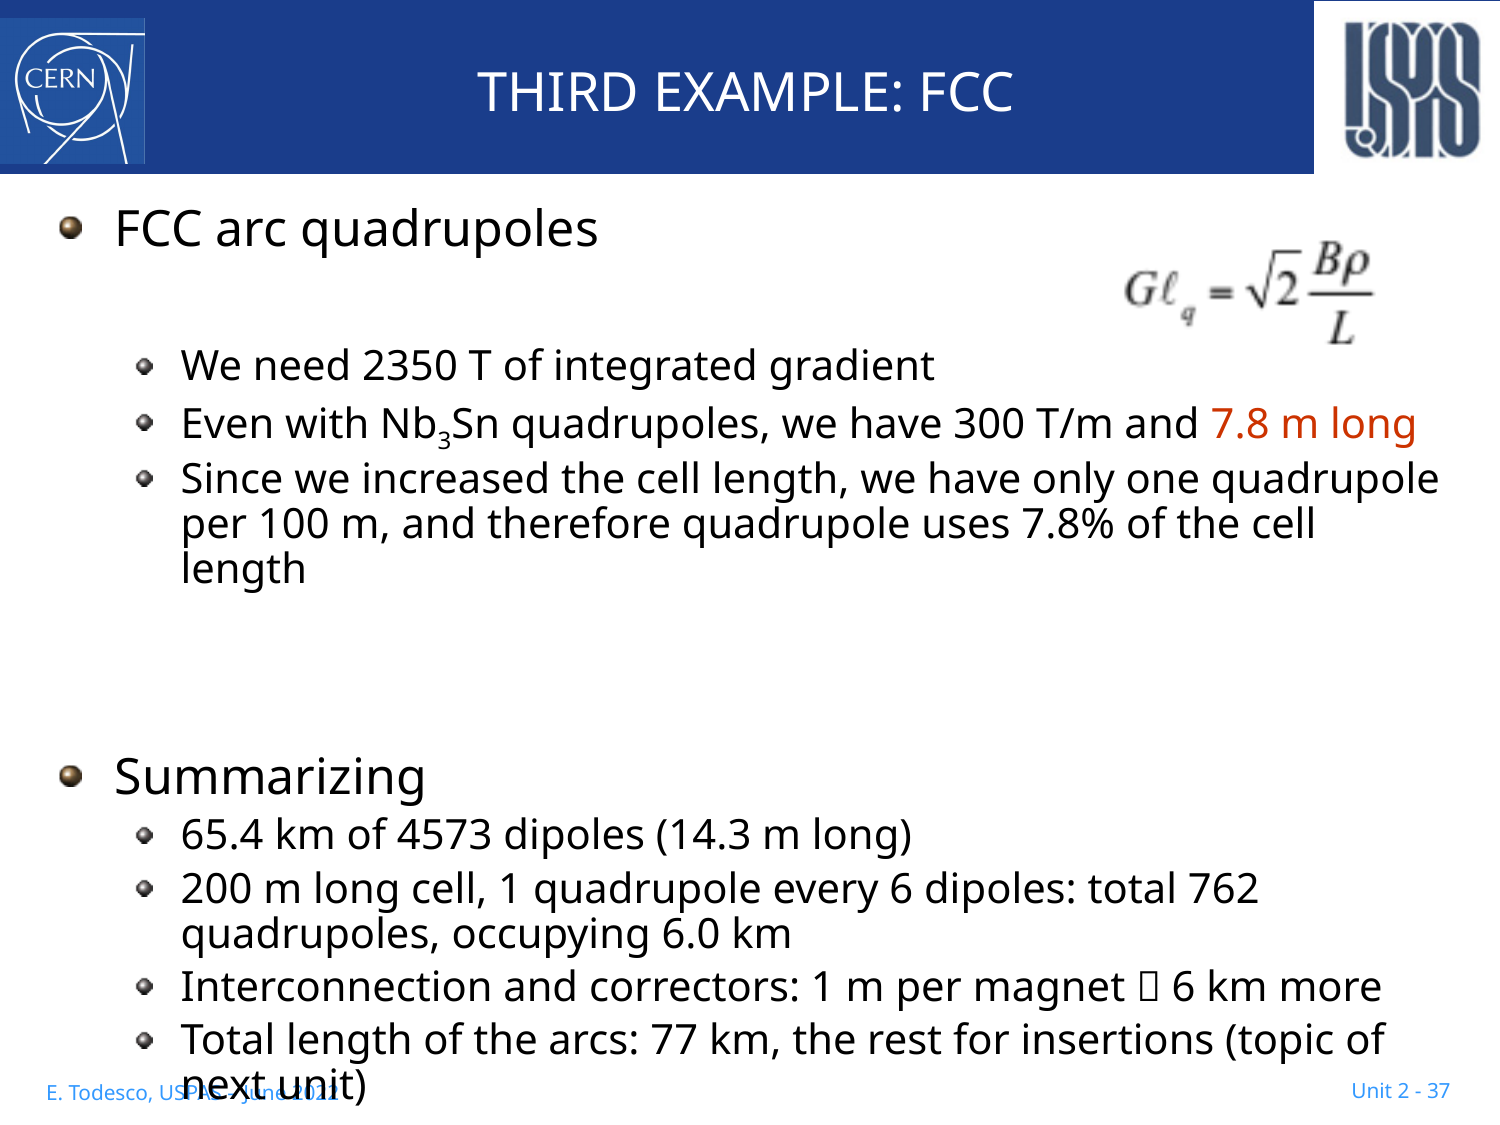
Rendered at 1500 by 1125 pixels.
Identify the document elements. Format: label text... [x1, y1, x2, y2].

picture [133, 467, 153, 487]
picture [1314, 1, 1500, 174]
picture [133, 411, 153, 431]
picture [0, 18, 143, 164]
picture [133, 824, 153, 844]
slide_number Unit 2 - 37 [842, 1070, 1466, 1125]
picture [58, 215, 82, 239]
title THIRD EXAMPLE: FCC [143, 15, 1349, 165]
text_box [1120, 224, 1377, 348]
picture [133, 877, 153, 897]
picture [133, 355, 153, 375]
picture [133, 1029, 153, 1049]
picture [133, 975, 153, 995]
list FCC arc quadrupoles We need 2350 T of integrated gradient Even with Nb3Sn quadrupoles, we have 300 T/m and 7.8 m long Since we increased the cell length, we have only one quadrupole per 100 m, and therefore quadrupole uses 7.8% of the cell length Summarizing 65.4 km of 4573 dipoles (14.3 m long) 200 m long cell, 1 quadrupole every 6 dipoles: total 762 quadrupoles, occupying 6.0 km Interconnection and correctors: 1 m per magnet  6 km more Total length of the arcs: 77 km, the rest for insertions (topic of next unit) [43, 195, 1468, 1055]
picture [58, 764, 82, 787]
